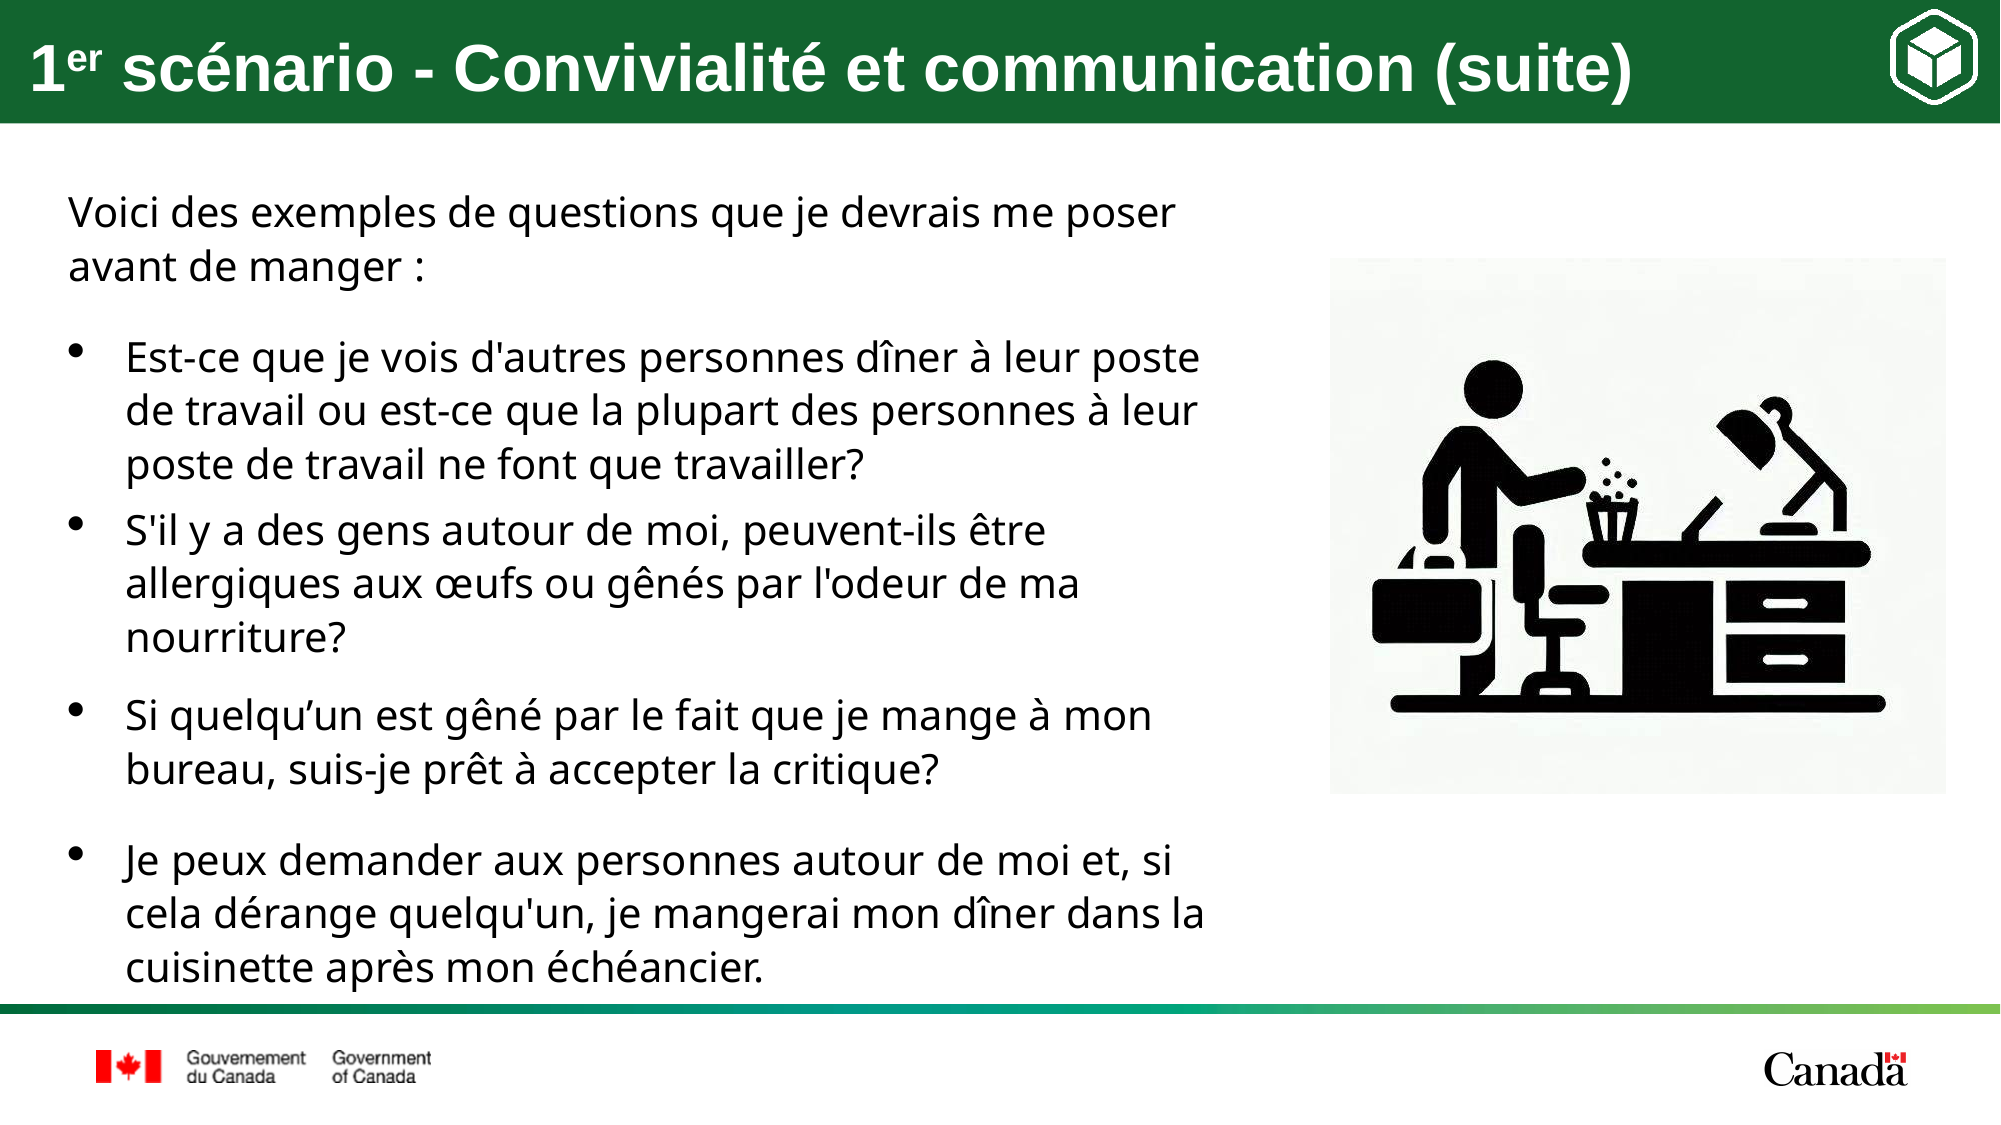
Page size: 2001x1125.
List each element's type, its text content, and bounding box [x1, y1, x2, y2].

title 1er scénario - Convivialité et communication (suite) [14, 9, 1868, 112]
text_box Voici des exemples de questions que je devrais me poser avant de manger : Est-ce que je vois d'autres personnes dîner à leur poste de travail ou est-ce que la plupart des personnes à leur poste de travail ne font que travailler? S'il y a des gens autour de moi, peuvent-ils être allergiques aux œufs ou gênés par l'odeur de ma nourriture? Si quelqu’un est gêné par le fait que je mange à mon bureau, suis-je prêt à accepter la critique? Je peux demander aux personnes autour de moi et, si cela dérange quelqu'un, je mangerai mon dîner dans la cuisinette après mon échéancier. [54, 175, 1254, 998]
picture [1764, 1049, 1911, 1087]
picture [96, 1050, 431, 1083]
text_box [0, 0, 2000, 124]
picture [0, 1004, 2001, 1014]
picture [1890, 9, 1978, 105]
picture [1330, 258, 1946, 794]
